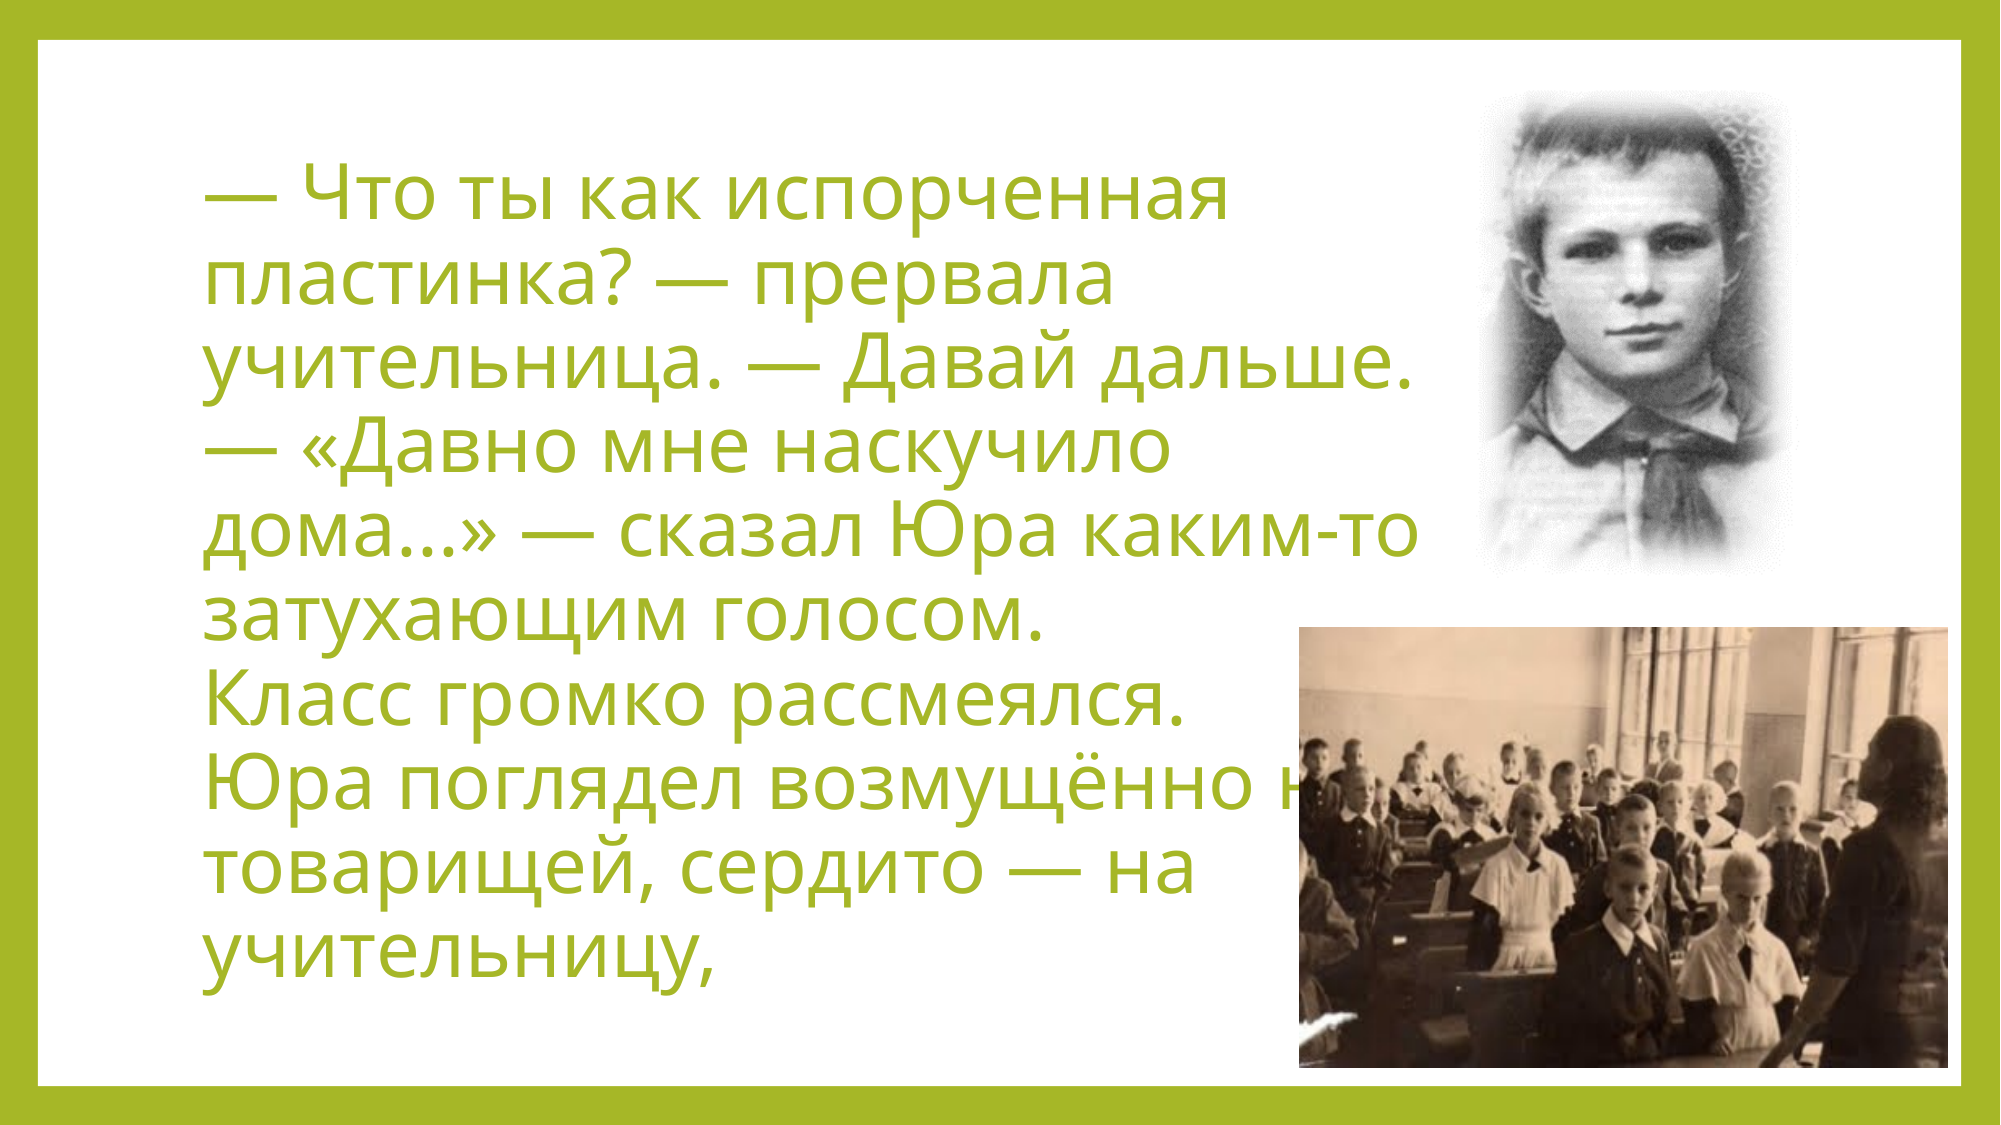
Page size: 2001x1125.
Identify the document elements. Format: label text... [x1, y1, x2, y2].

picture [1299, 627, 1948, 1068]
picture [1464, 65, 1808, 599]
title — Что ты как испорченная пластинка? — прервала учительница. — Давай дальше. — «Давно мне наскучило дома...» — сказал Юра каким-то затухающим голосом. Класс громко рассмеялся. Юра поглядел возмущённо на товарищей, сердито — на учительницу, [187, 99, 1442, 1047]
